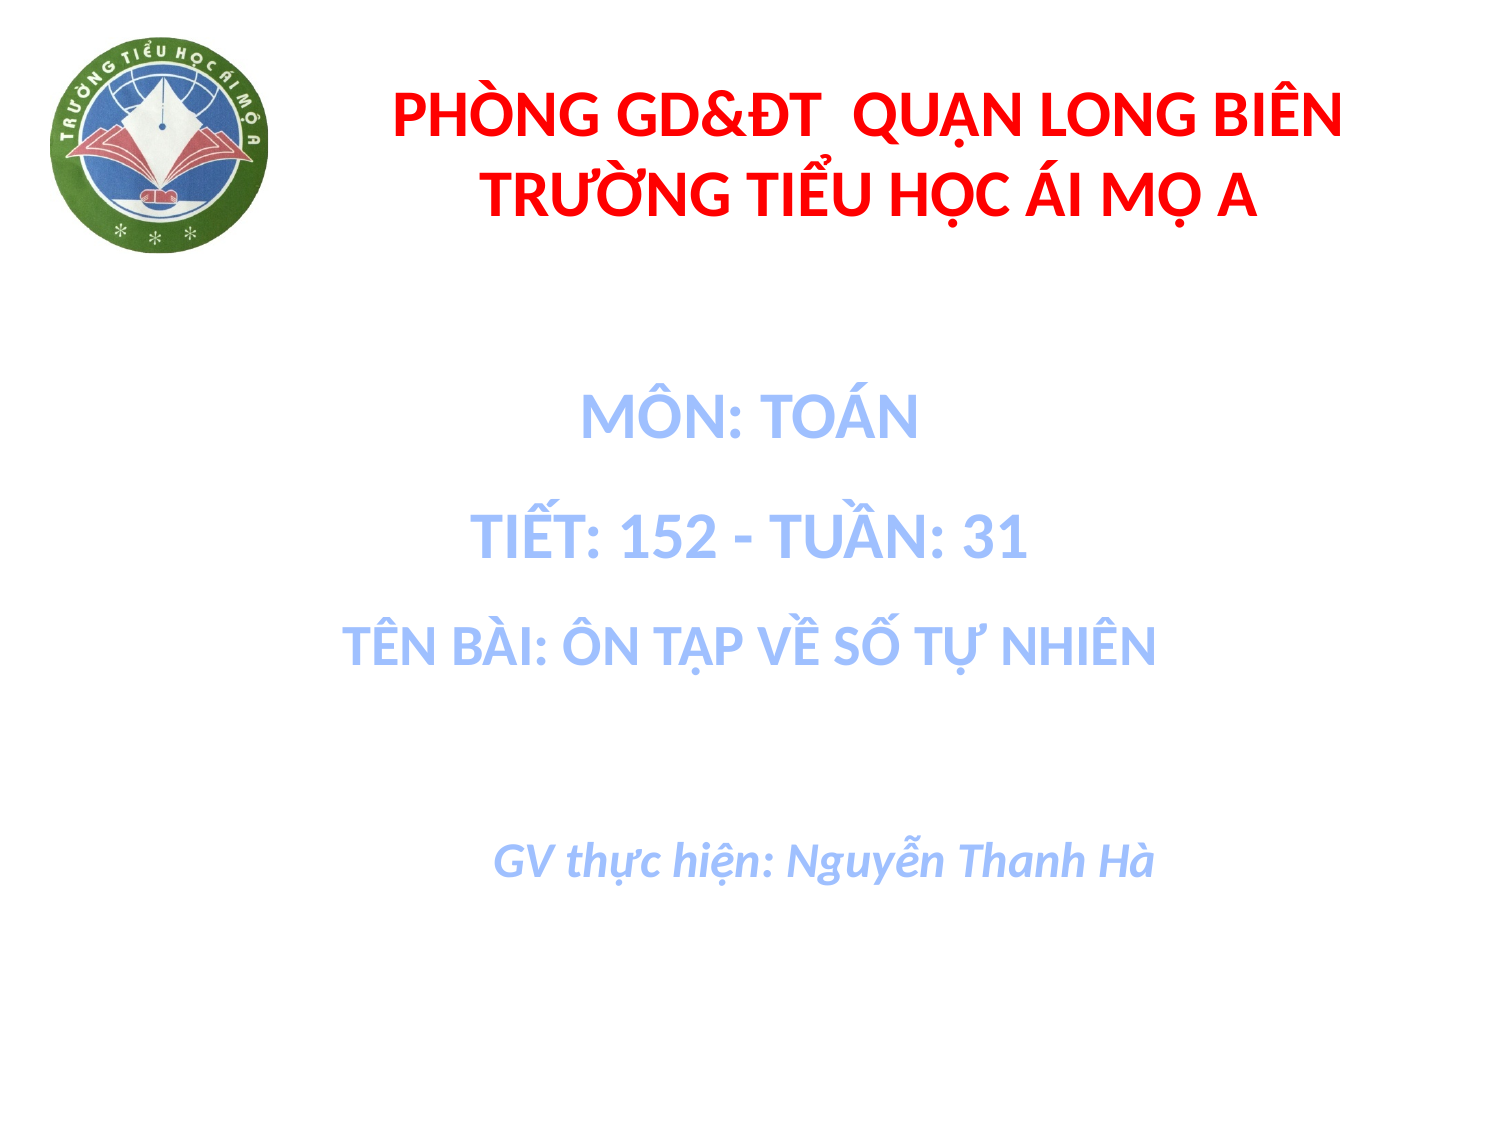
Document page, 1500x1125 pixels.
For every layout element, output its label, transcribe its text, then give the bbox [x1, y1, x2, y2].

picture [49, 37, 269, 254]
text_box MÔN: TOÁN TIẾT: 152 - TUẦN: 31 TÊN BÀI: ÔN TẬP VỀ SỐ TỰ NHIÊN GV thực hiện: Nguyễn Thanh Hà [50, 324, 1450, 895]
text_box PHÒNG GD&ĐT QUẬN LONG BIÊN TRƯỜNG TIỂU HỌC ÁI MỘ A [274, 62, 1463, 238]
